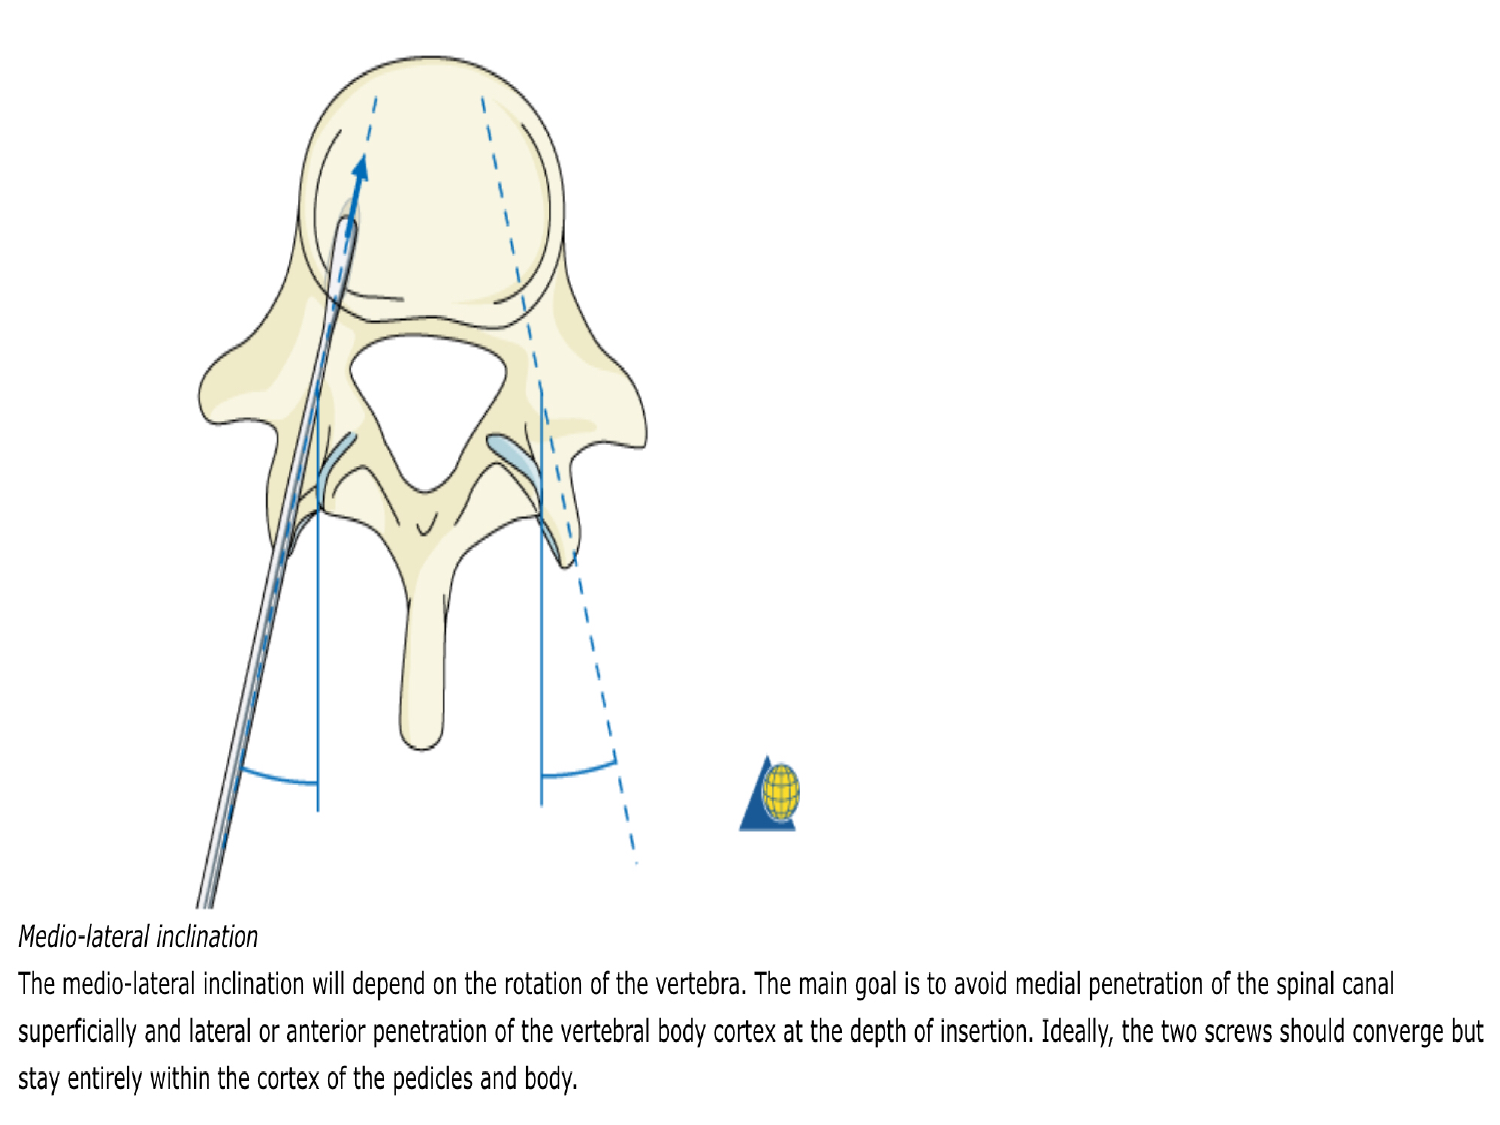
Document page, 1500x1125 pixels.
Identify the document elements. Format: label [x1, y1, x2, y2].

list [0, 0, 1500, 1125]
